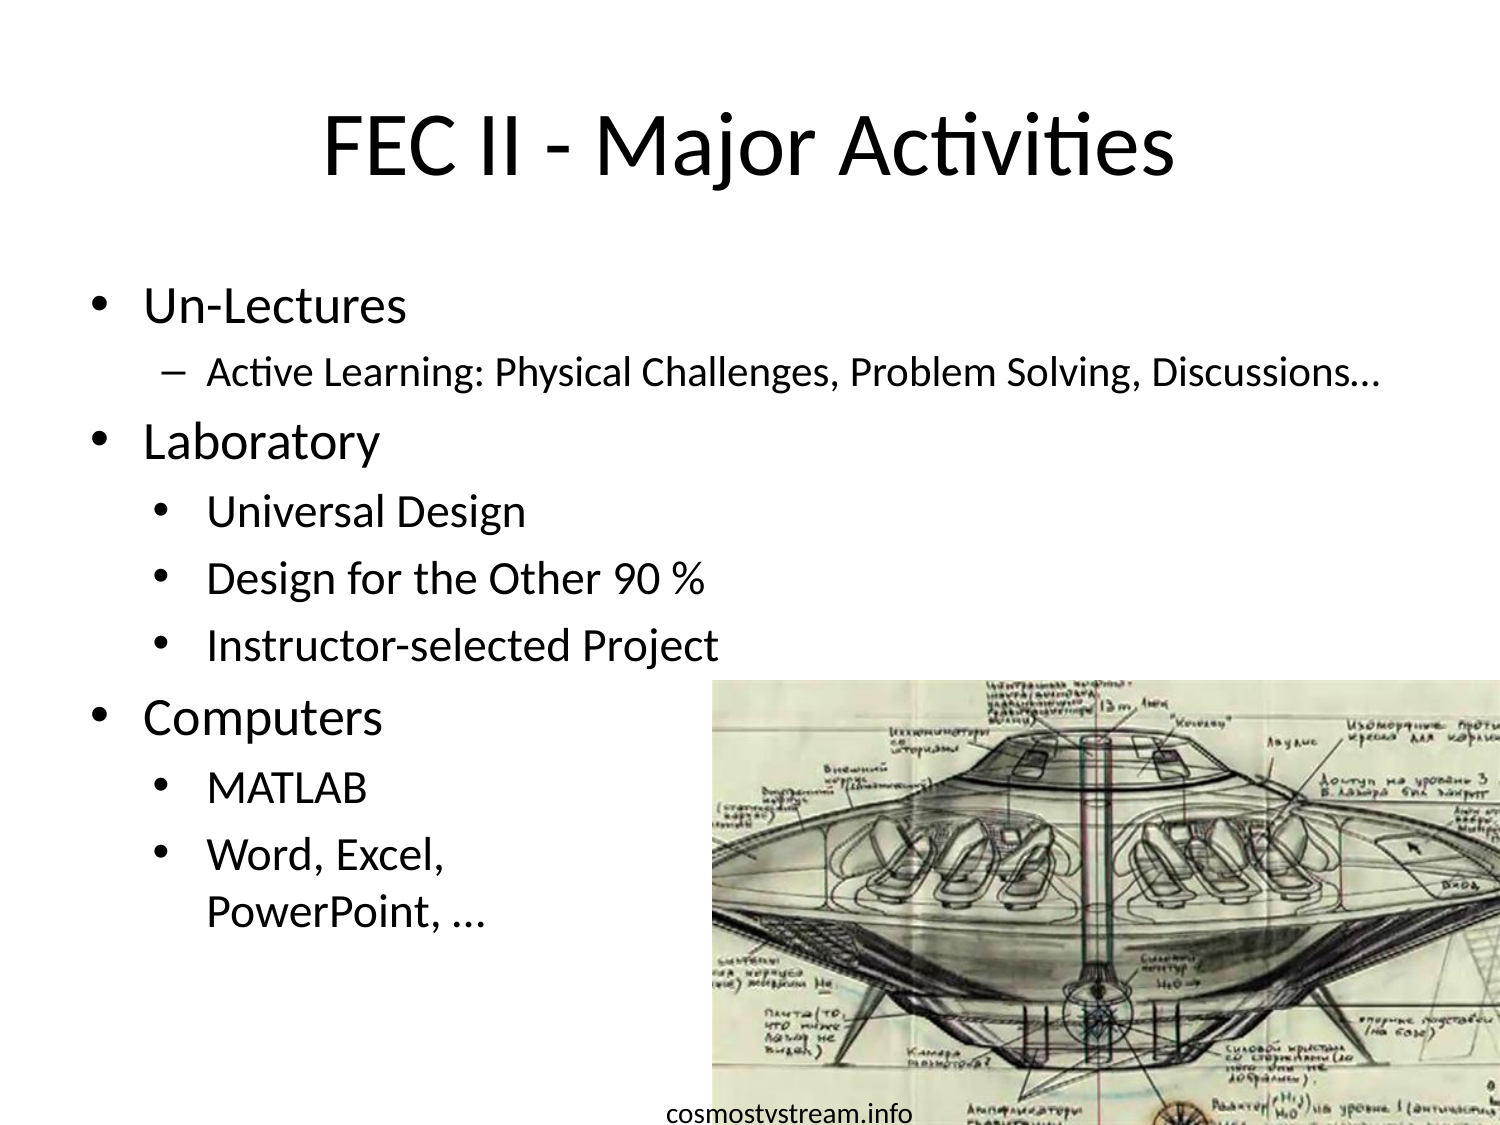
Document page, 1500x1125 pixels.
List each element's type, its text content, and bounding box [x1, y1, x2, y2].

text_box cosmostvstream.info [651, 1086, 707, 1125]
title FEC II - Major Activities [75, 45, 1425, 233]
picture [712, 680, 1500, 1125]
list Un-Lectures Active Learning: Physical Challenges, Problem Solving, Discussions… Laboratory Universal Design Design for the Other 90 % Instructor-selected Project Computers MATLAB Word, Excel, PowerPoint, … [75, 262, 1438, 1005]
